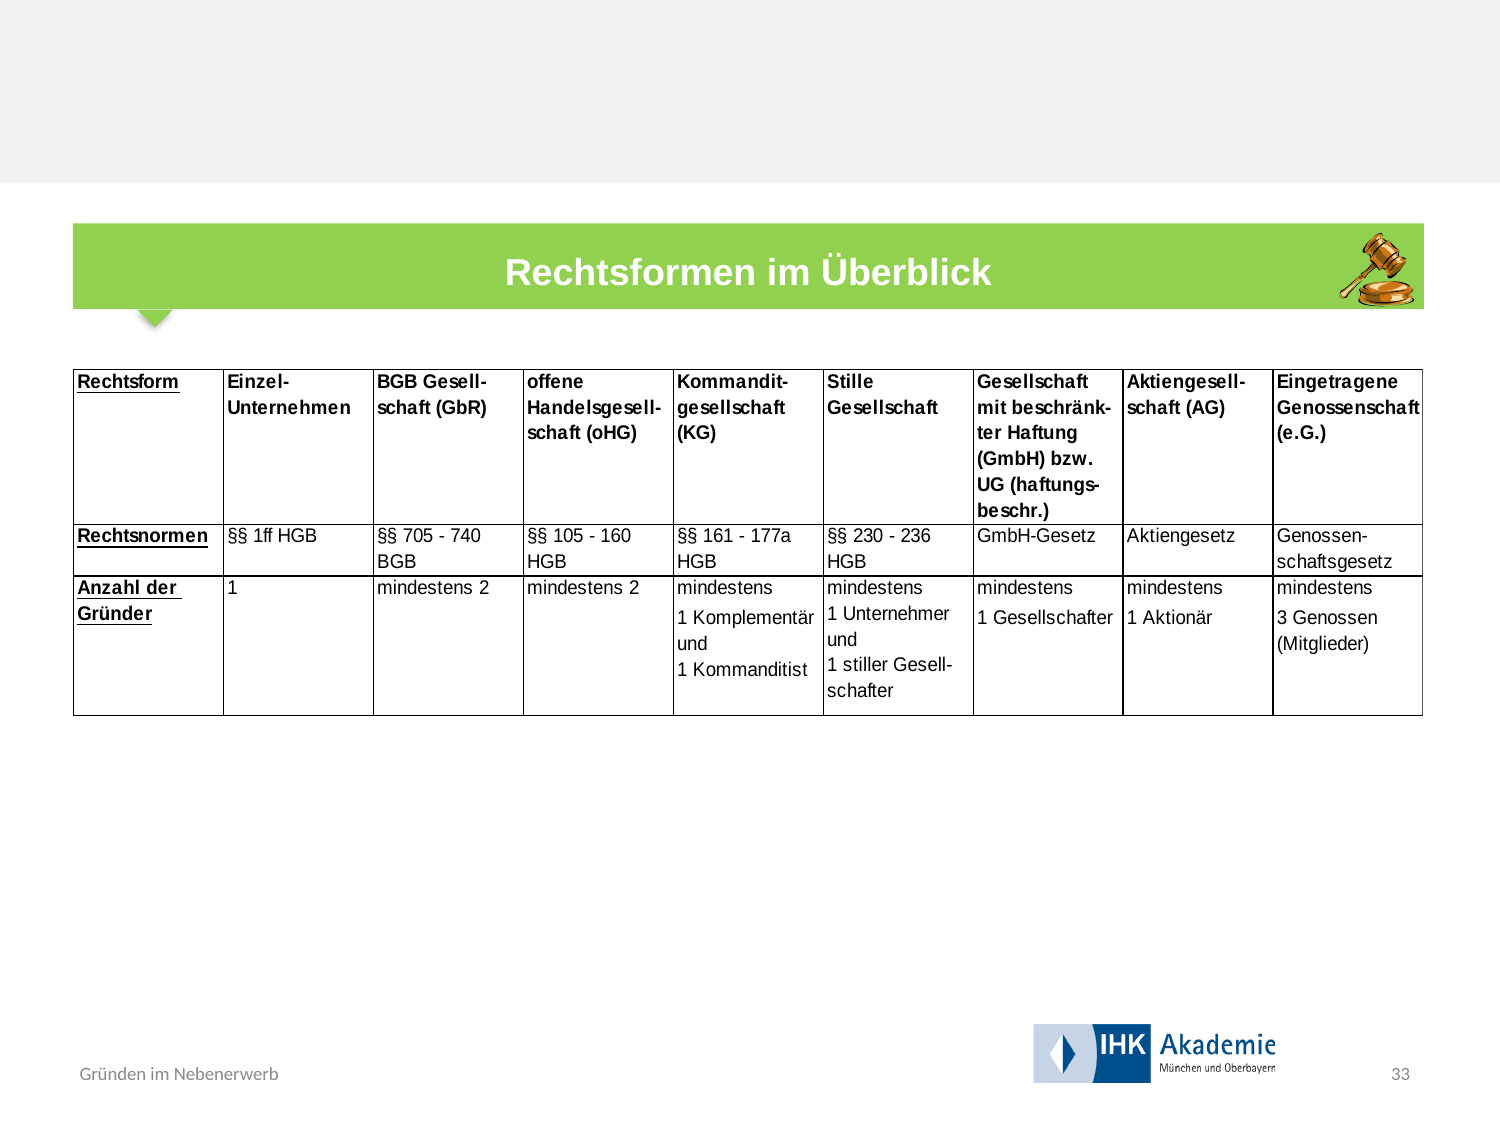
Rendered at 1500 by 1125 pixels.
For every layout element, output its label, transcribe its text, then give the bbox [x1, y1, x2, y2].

footer Gründen im Nebenerwerb [64, 1053, 976, 1096]
slide_number 33 [1305, 1042, 1425, 1103]
list Rechtsformen im Überblick [72, 223, 1424, 309]
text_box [72, 368, 1425, 869]
picture [1338, 225, 1425, 310]
